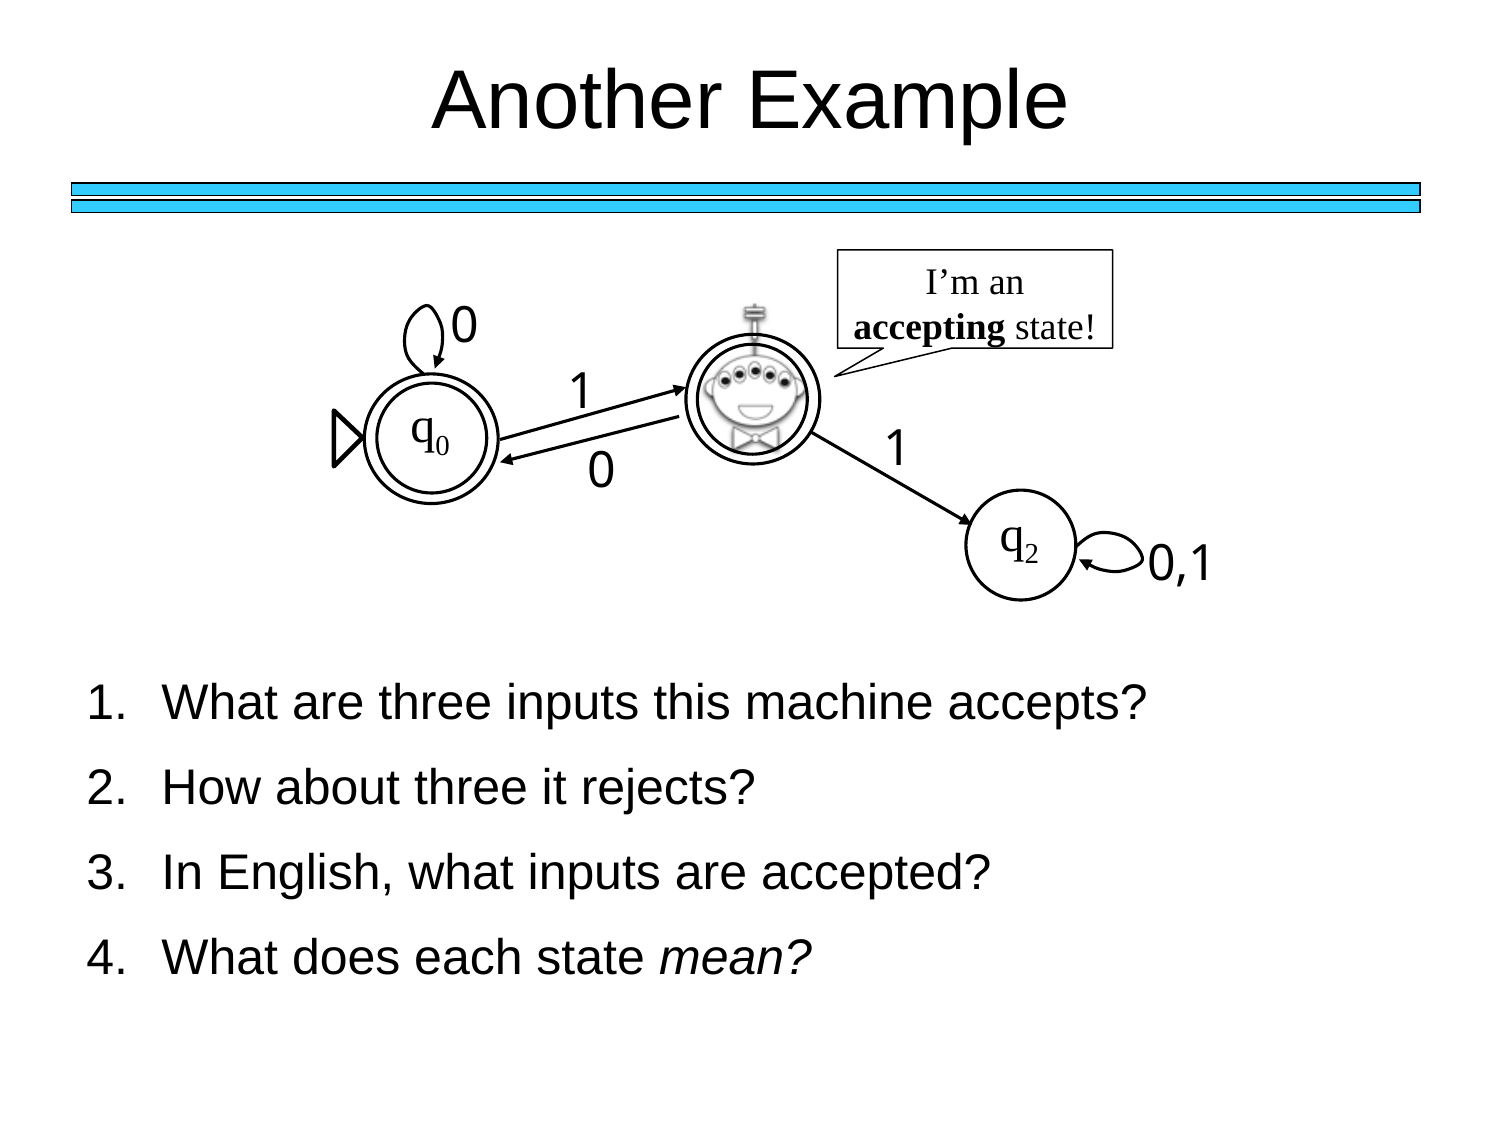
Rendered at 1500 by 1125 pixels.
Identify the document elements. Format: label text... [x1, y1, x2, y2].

text_box [1075, 532, 1143, 572]
text_box [499, 384, 687, 440]
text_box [71, 182, 1421, 213]
text_box I’m an accepting state! [834, 249, 1113, 377]
text_box 0,1 [1132, 523, 1233, 598]
text_box 1 [552, 350, 611, 424]
picture [692, 294, 818, 466]
text_box [333, 410, 363, 467]
text_box 1 [553, 409, 611, 426]
text_box What are three inputs this machine accepts? How about three it rejects? In English, what inputs are accepted? What does each state mean? [71, 662, 1420, 993]
text_box 0 [572, 429, 632, 505]
text_box [364, 373, 499, 504]
text_box q2 [984, 493, 1054, 577]
text_box [965, 501, 1076, 601]
text_box [900, 484, 973, 526]
text_box 1 [868, 408, 927, 484]
text_box [499, 443, 572, 466]
text_box [404, 305, 445, 374]
text_box Another Example [112, 37, 1389, 153]
text_box 0 [435, 285, 494, 360]
